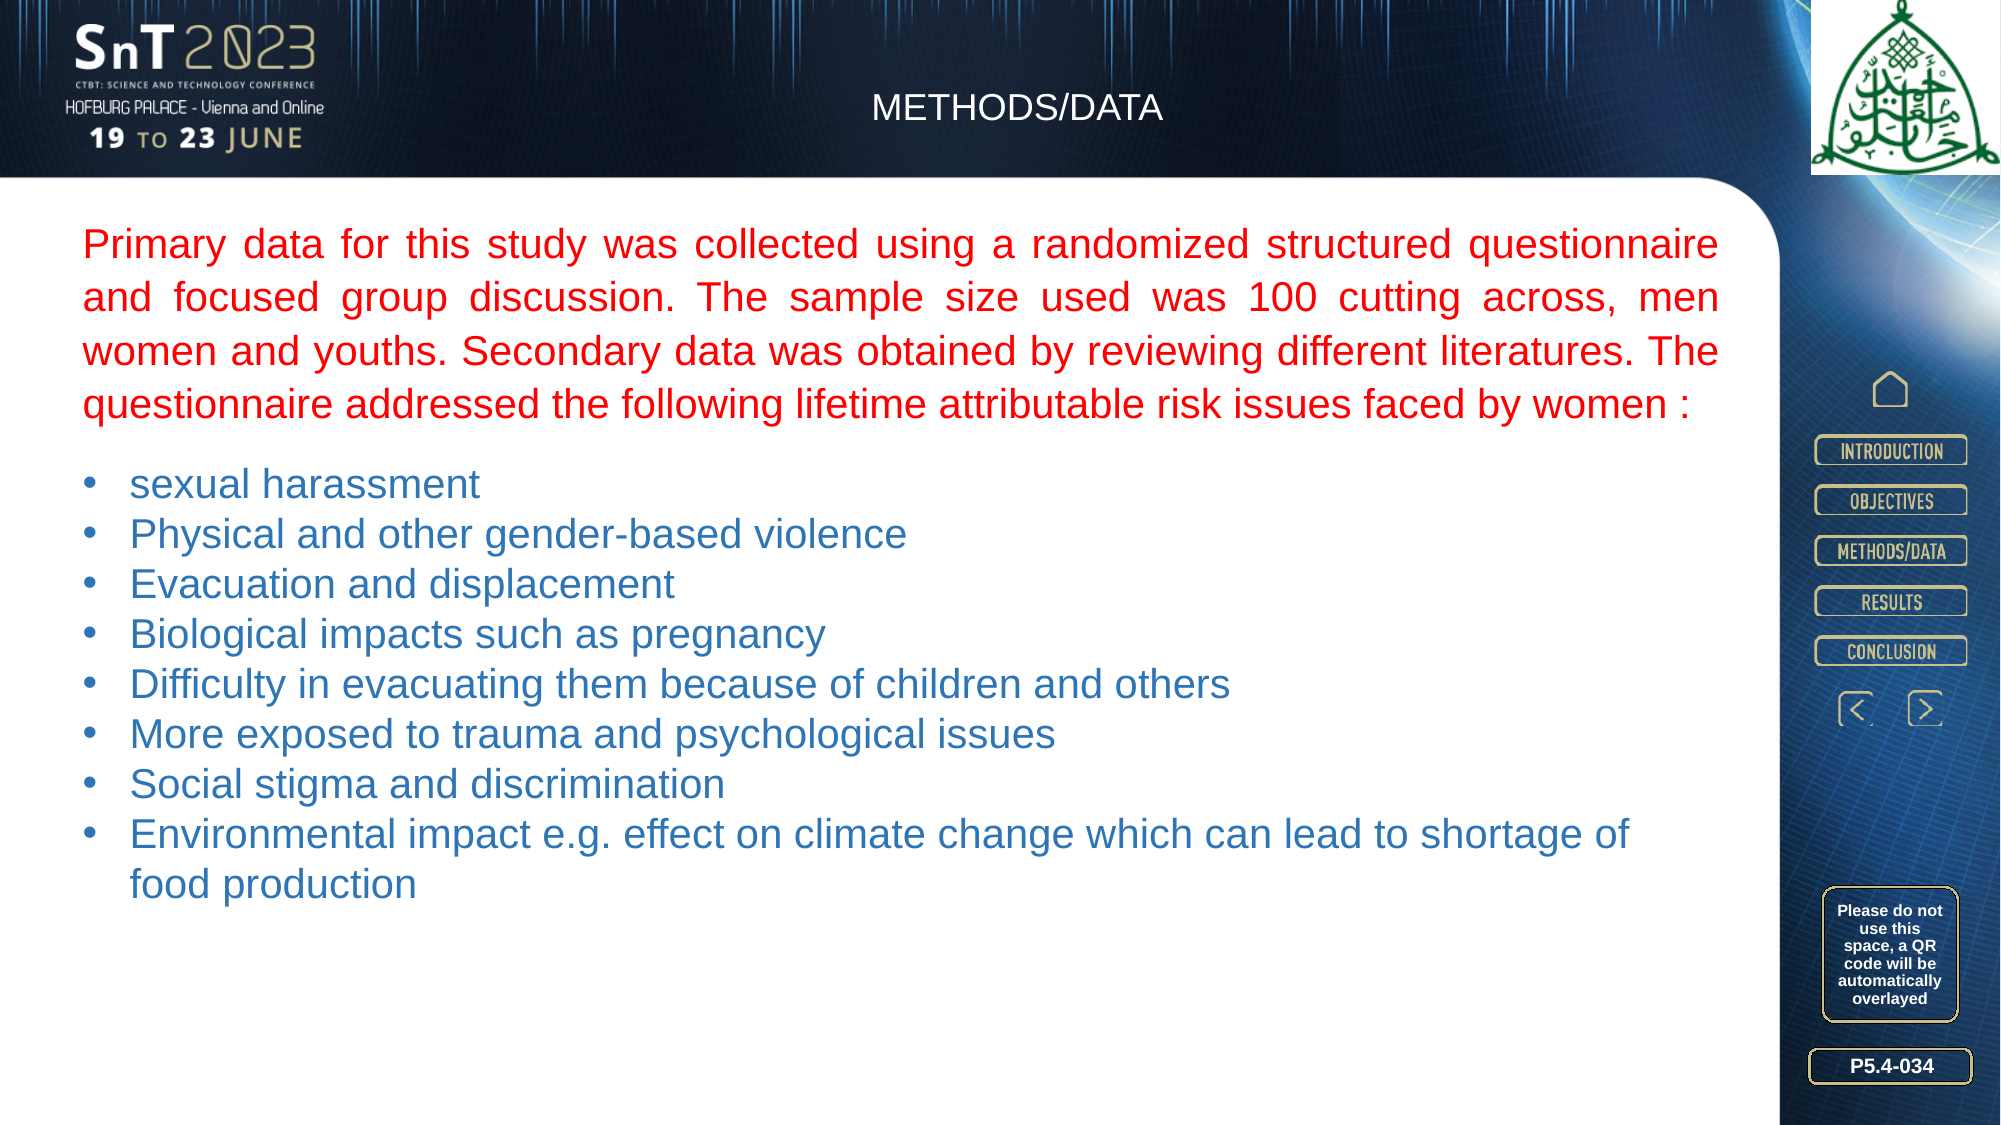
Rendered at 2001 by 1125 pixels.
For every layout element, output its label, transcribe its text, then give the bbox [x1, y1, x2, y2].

picture [0, 0, 2001, 1125]
text_box P5.4-034 [1824, 1047, 1960, 1086]
text_box METHODS/DATA [359, 43, 1676, 136]
text_box Primary data for this study was collected using a randomized structured questionnaire and focused group discussion. The sample size used was 100 cutting across, men women and youths. Secondary data was obtained by reviewing different literatures. The questionnaire addressed the following lifetime attributable risk issues faced by women : [67, 205, 1736, 435]
text_box Please do not use this space, a QR code will be automatically overlayed [1821, 894, 1959, 1017]
text_box sexual harassment Physical and other gender-based violence Evacuation and displacement Biological impacts such as pregnancy Difficulty in evacuating them because of children and others More exposed to trauma and psychological issues Social stigma and discrimination Environmental impact e.g. effect on climate change which can lead to shortage of food production [67, 449, 1699, 915]
